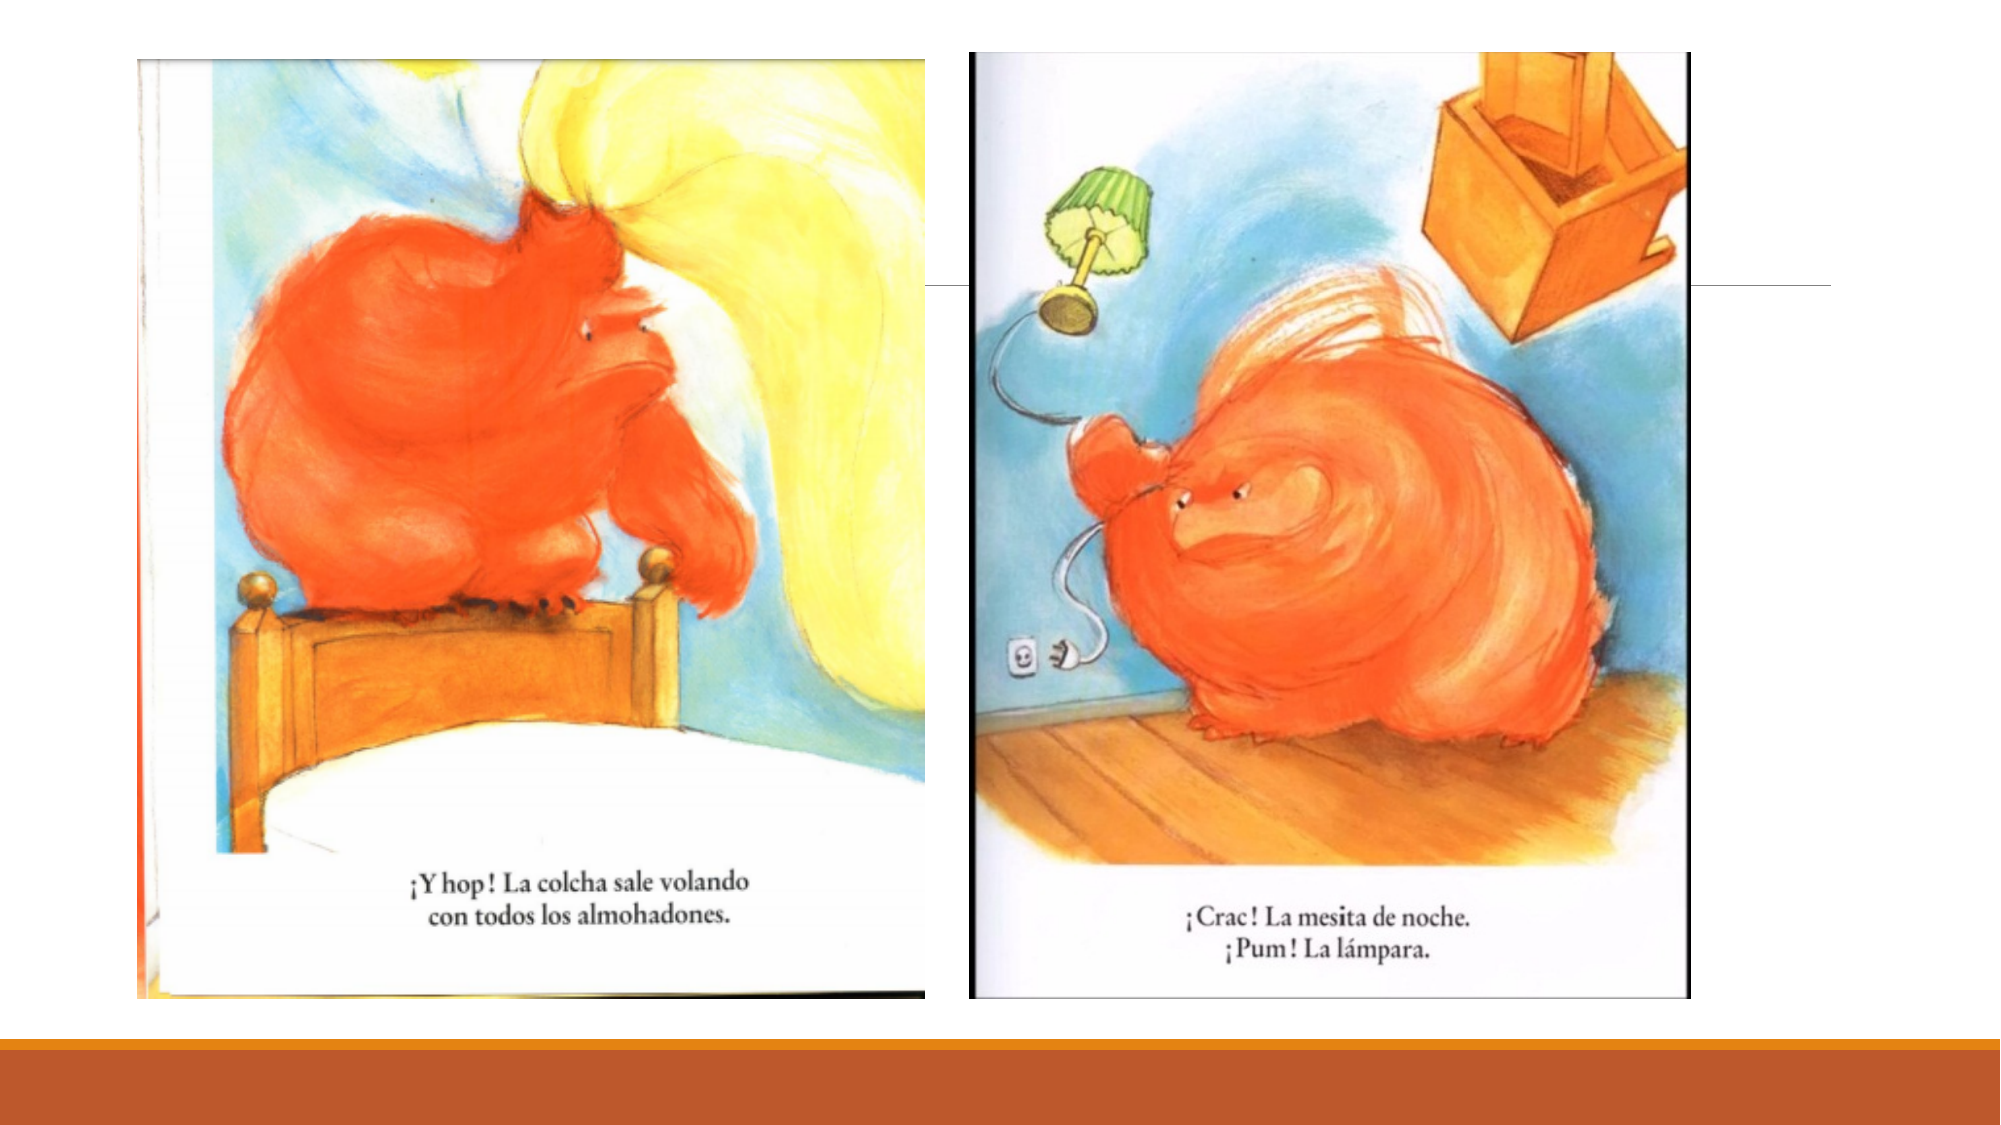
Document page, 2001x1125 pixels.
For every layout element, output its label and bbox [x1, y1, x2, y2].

picture [968, 52, 1692, 1000]
list [136, 59, 926, 1000]
